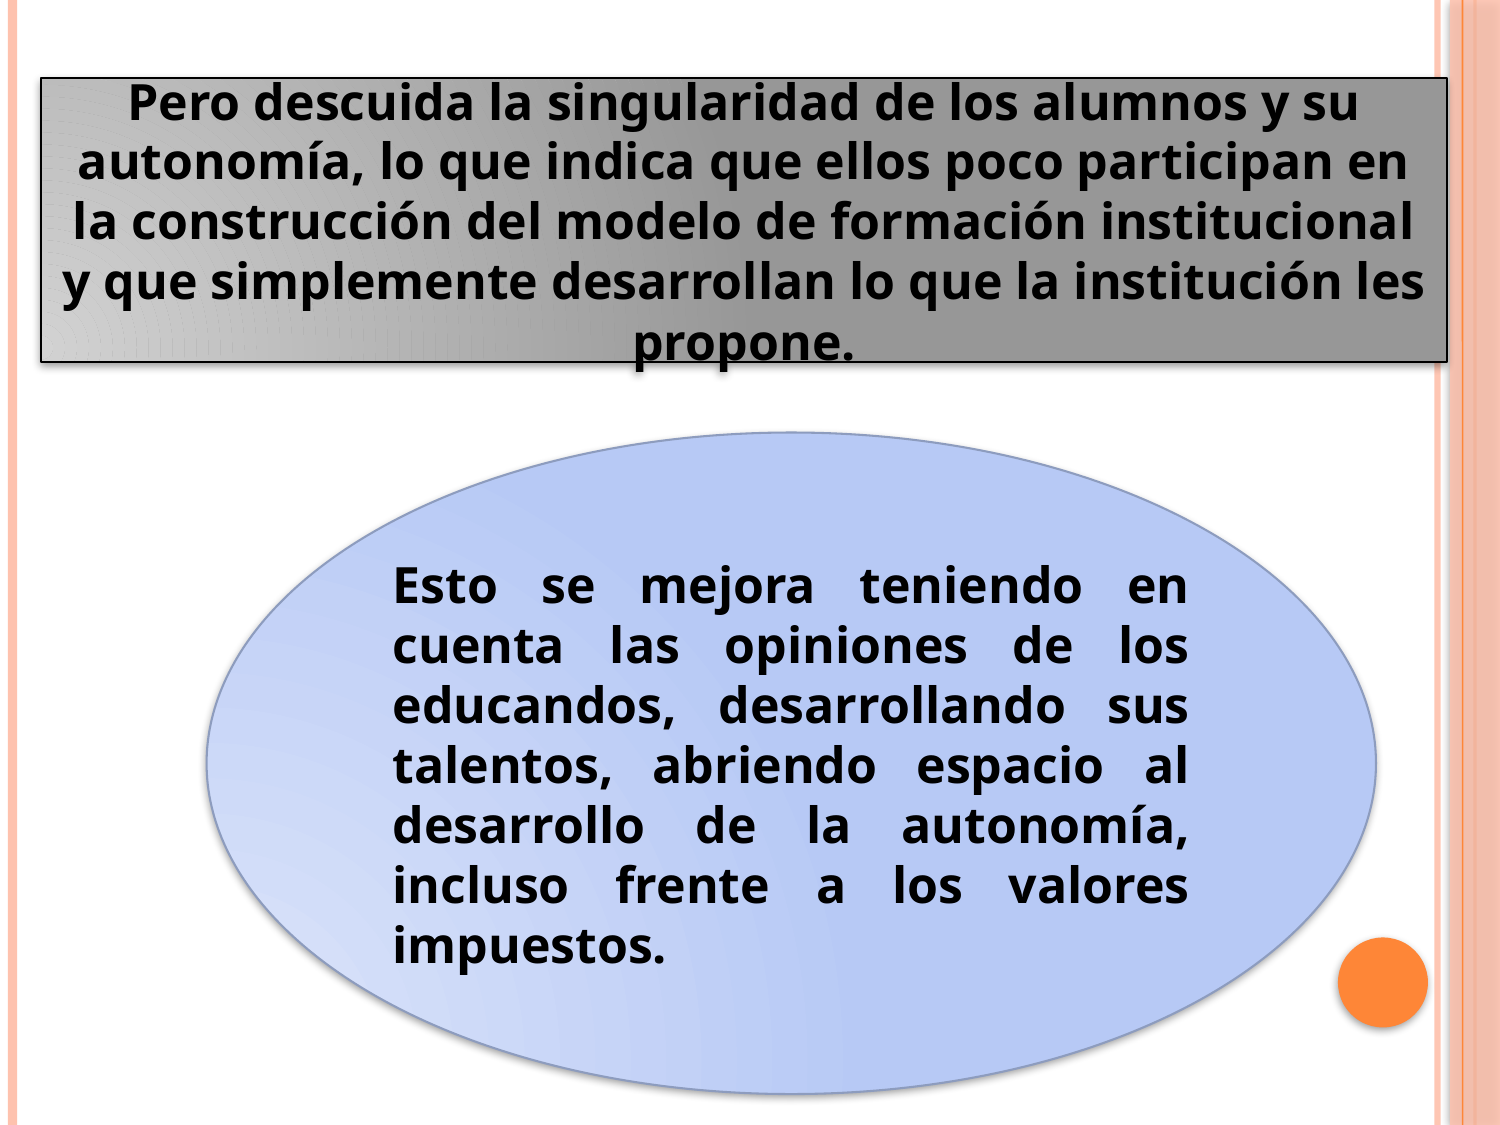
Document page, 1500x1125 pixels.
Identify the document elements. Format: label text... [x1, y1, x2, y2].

text_box Pero descuida la singularidad de los alumnos y su autonomía, lo que indica que ellos poco participan en la construcción del modelo de formación institucional y que simplemente desarrollan lo que la institución les propone. [40, 77, 1448, 363]
text_box Esto se mejora teniendo en cuenta las opiniones de los educandos, desarrollando sus talentos, abriendo espacio al desarrollo de la autonomía, incluso frente a los valores impuestos. [205, 431, 1378, 1096]
